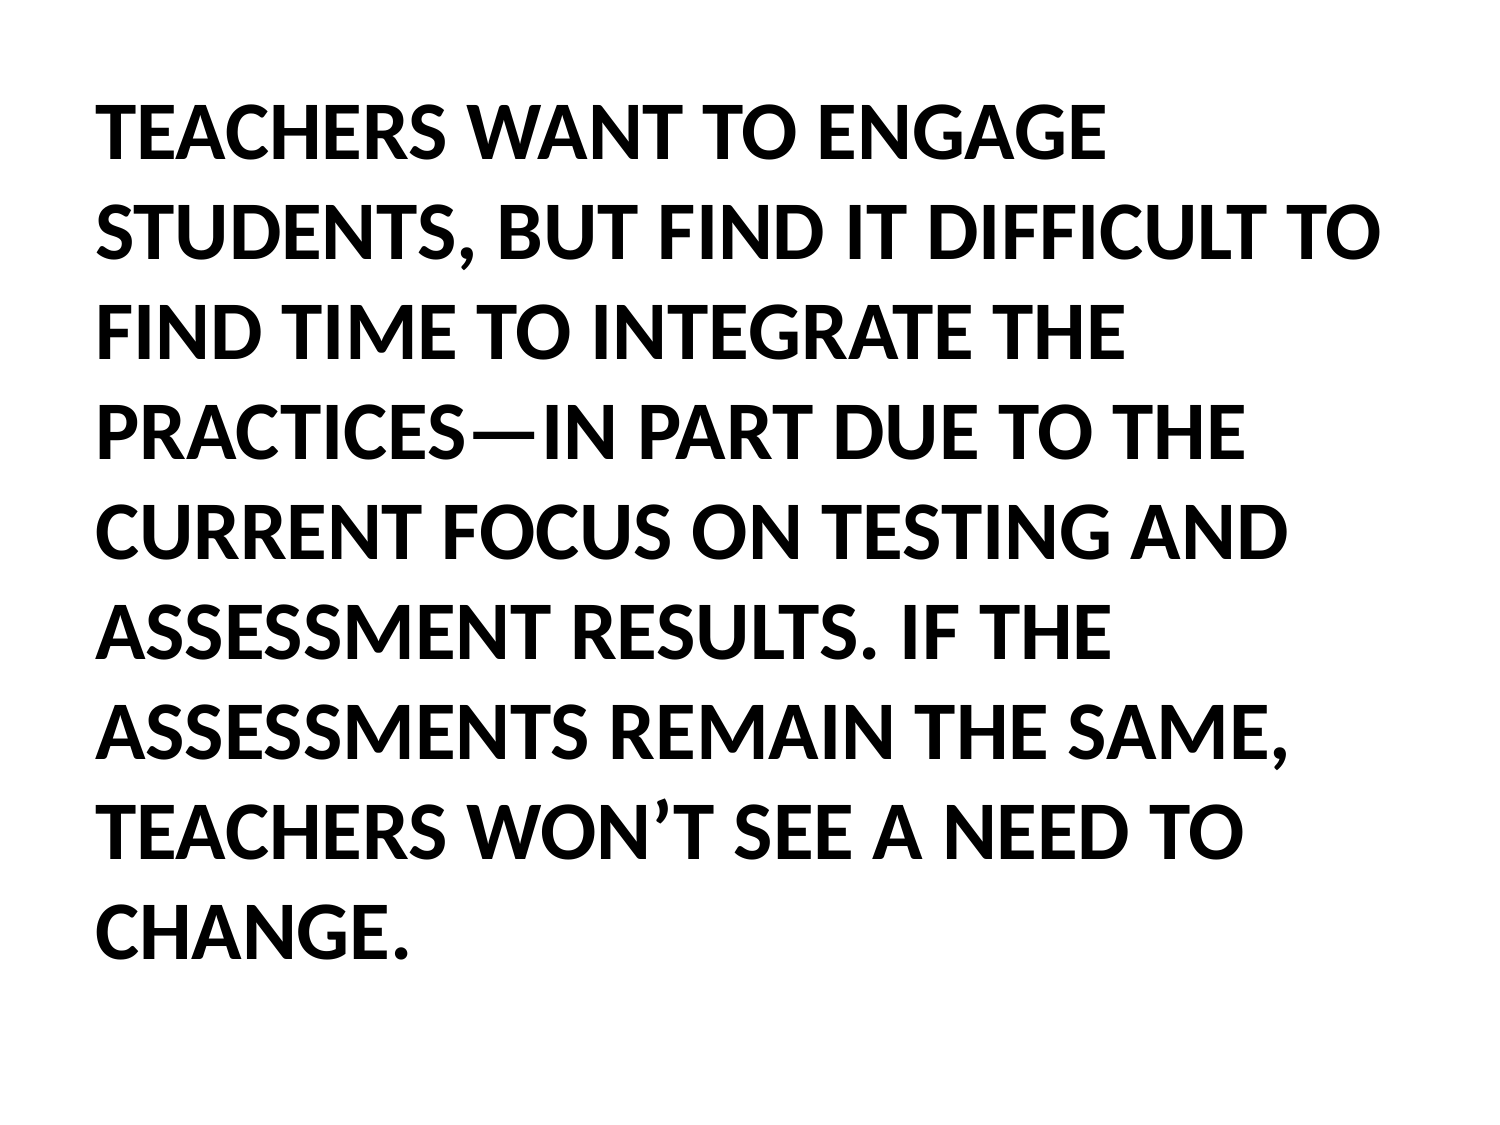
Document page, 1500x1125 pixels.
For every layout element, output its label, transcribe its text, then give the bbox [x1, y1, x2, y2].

title Teachers want to engage students, but find it difficult to find time to integrate the practices—in part due to the current focus on testing and assessment results. If the assessments remain the same, teachers won’t see a need to change. [80, 68, 1432, 984]
